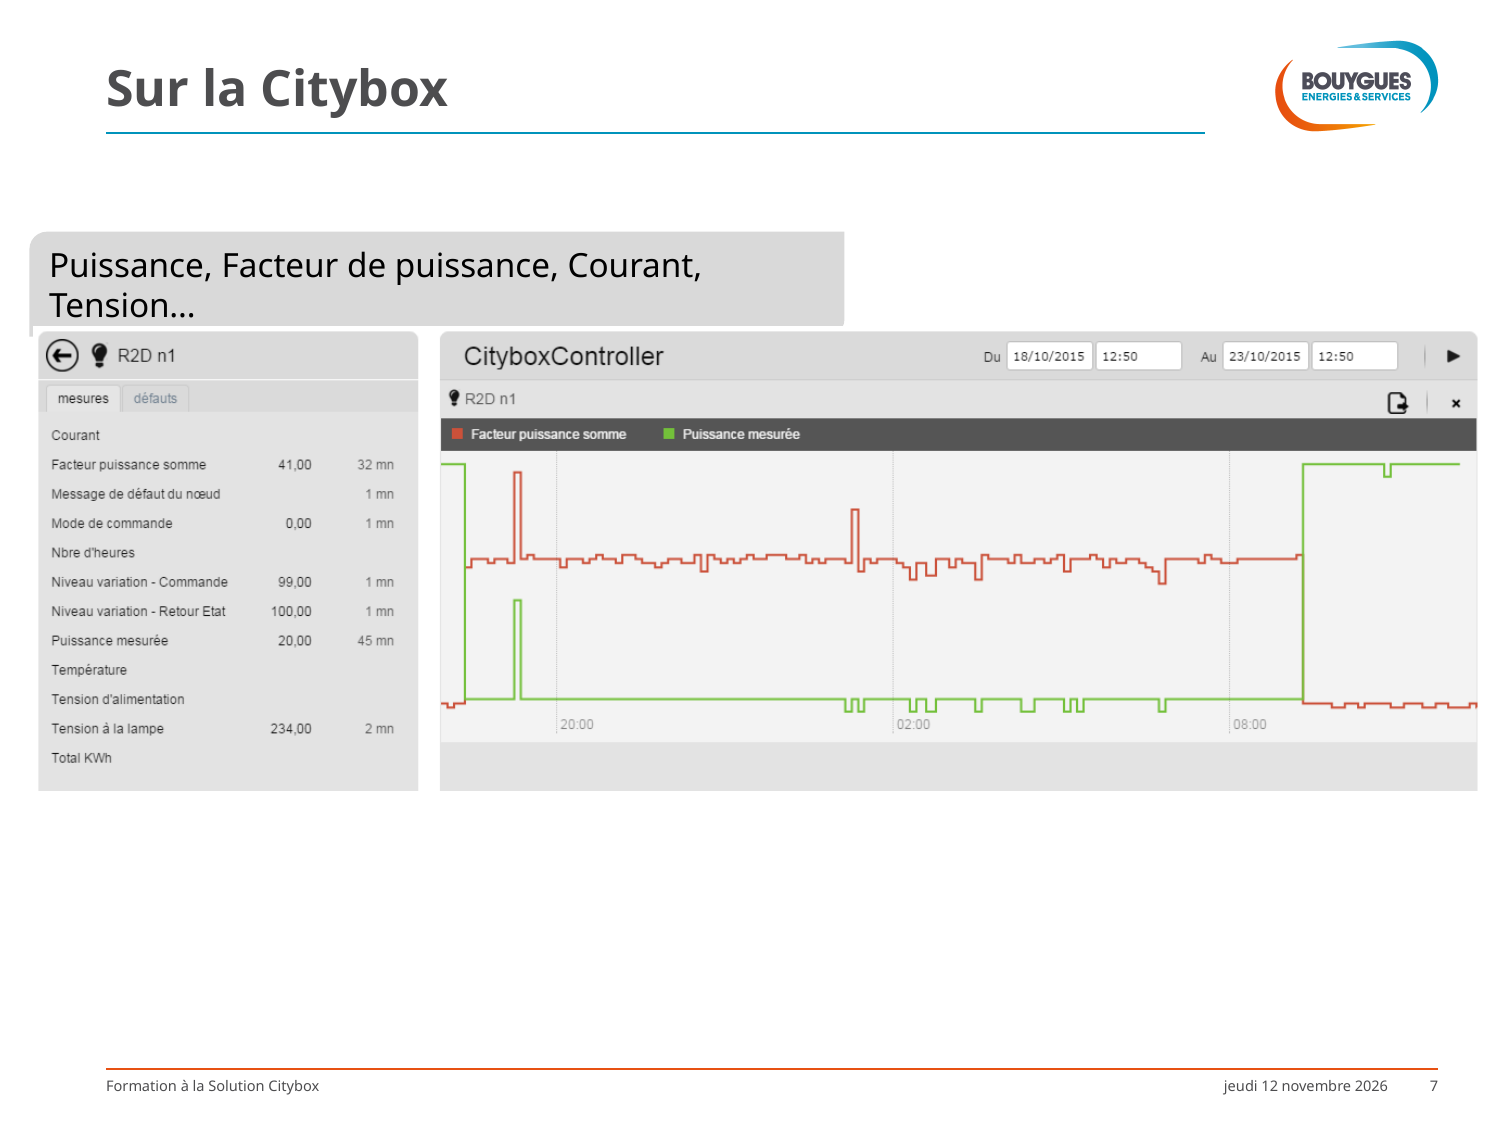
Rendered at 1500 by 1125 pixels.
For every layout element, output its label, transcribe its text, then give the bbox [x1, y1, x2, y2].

text_box Puissance, Facteur de puissance, Courant, Tension… [29, 231, 845, 327]
picture [32, 325, 1483, 791]
footer Formation à la Solution Citybox [106, 1076, 963, 1125]
slide_number 7 [1387, 1077, 1438, 1125]
picture [1263, 0, 1500, 148]
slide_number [974, 1077, 1387, 1125]
title Sur la Citybox [106, 0, 1205, 117]
